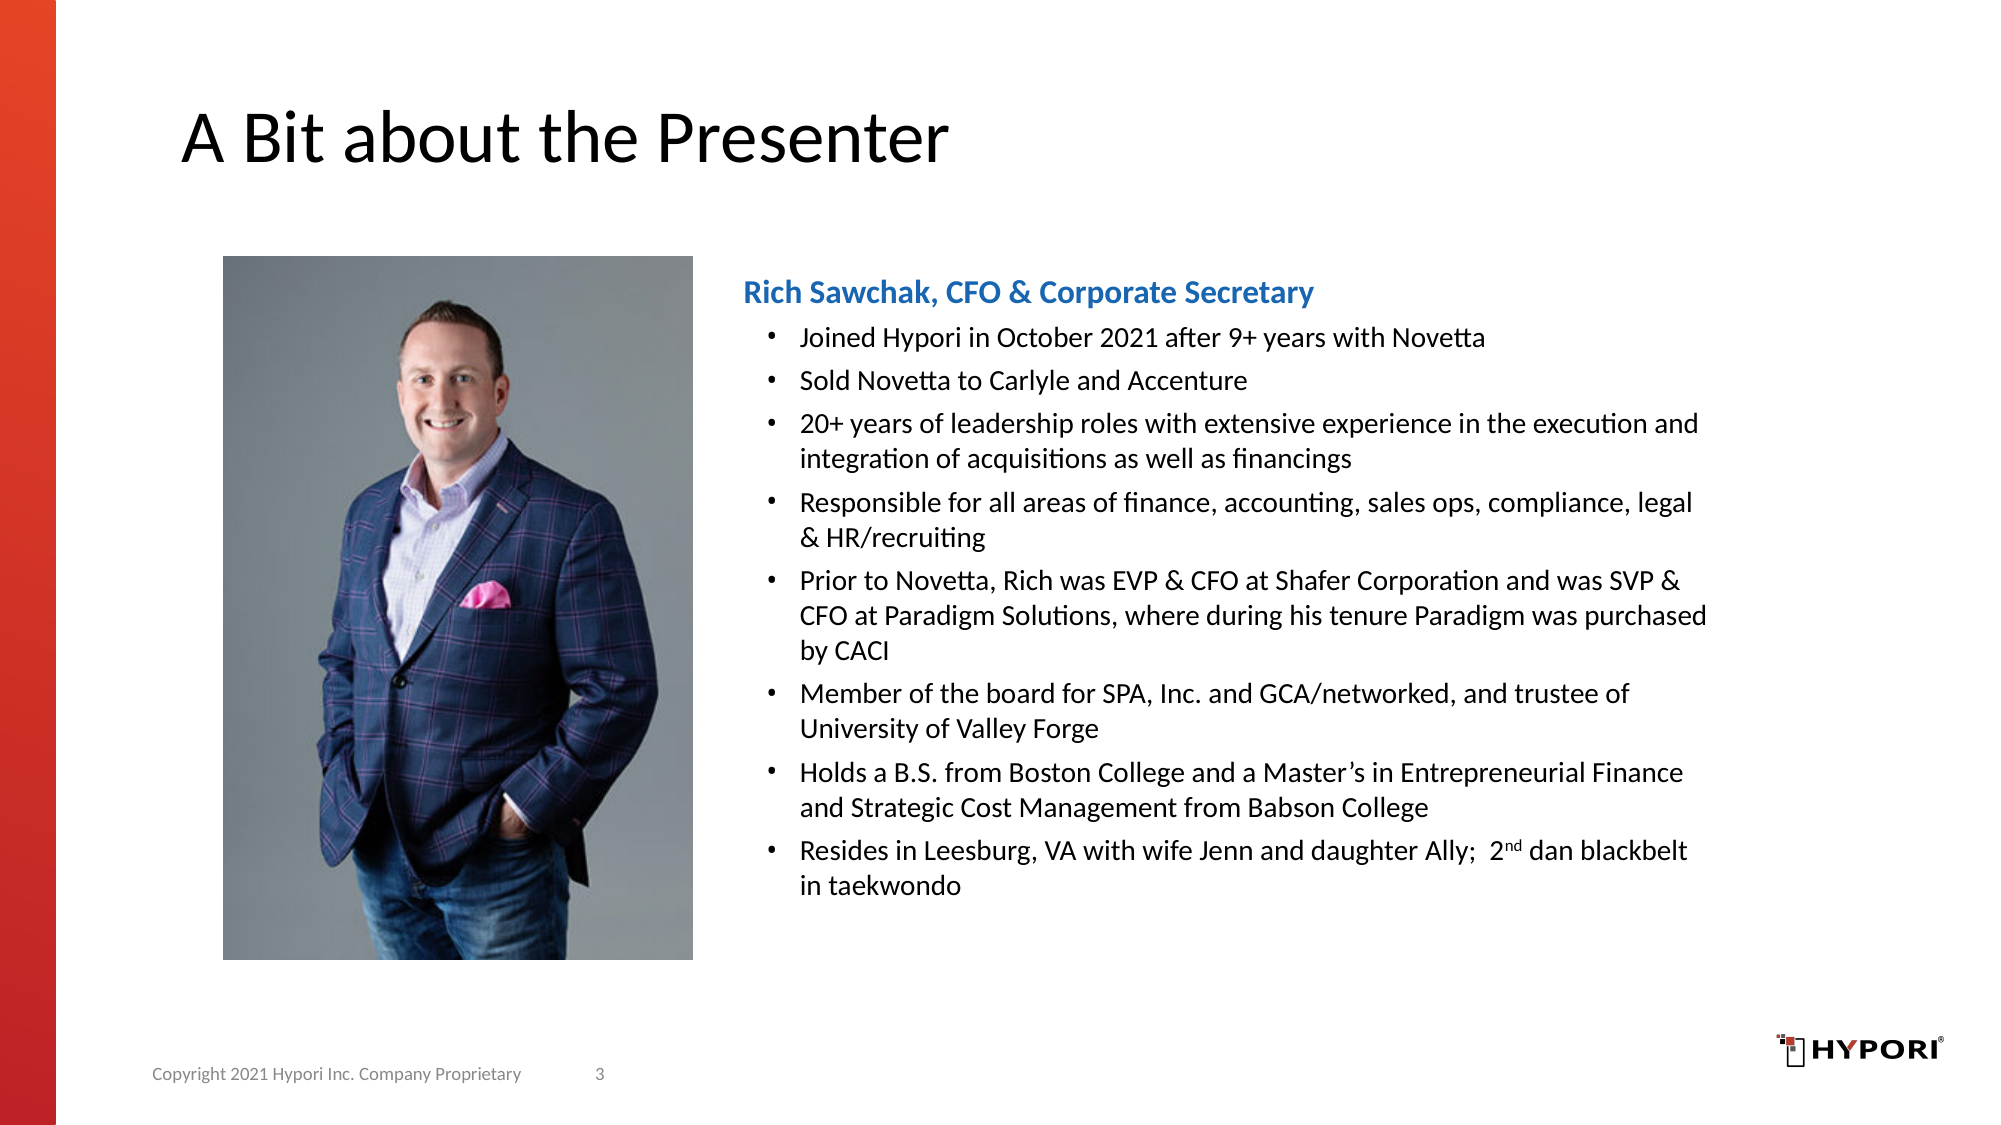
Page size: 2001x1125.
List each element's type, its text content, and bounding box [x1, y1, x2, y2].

footer Copyright 2021 Hypori Inc. Company Proprietary [137, 1042, 565, 1103]
picture [223, 256, 693, 961]
text_box Rich Sawchak, CFO & Corporate Secretary Joined Hypori in October 2021 after 9+ years with Novetta Sold Novetta to Carlyle and Accenture 20+ years of leadership roles with extensive experience in the execution and integration of acquisitions as well as financings Responsible for all areas of finance, accounting, sales ops, compliance, legal & HR/recruiting Prior to Novetta, Rich was EVP & CFO at Shafer Corporation and was SVP & CFO at Paradigm Solutions, where during his tenure Paradigm was purchased by CACI Member of the board for SPA, Inc. and GCA/networked, and trustee of University of Valley Forge Holds a B.S. from Boston College and a Master’s in Entrepreneurial Finance and Strategic Cost Management from Babson College Resides in Leesburg, VA with wife Jenn and daughter Ally; 2nd dan blackbelt in taekwondo [728, 262, 1724, 984]
text_box 3 [580, 1042, 705, 1103]
picture [1766, 1021, 1954, 1080]
title A Bit about the Presenter [166, 90, 1760, 187]
